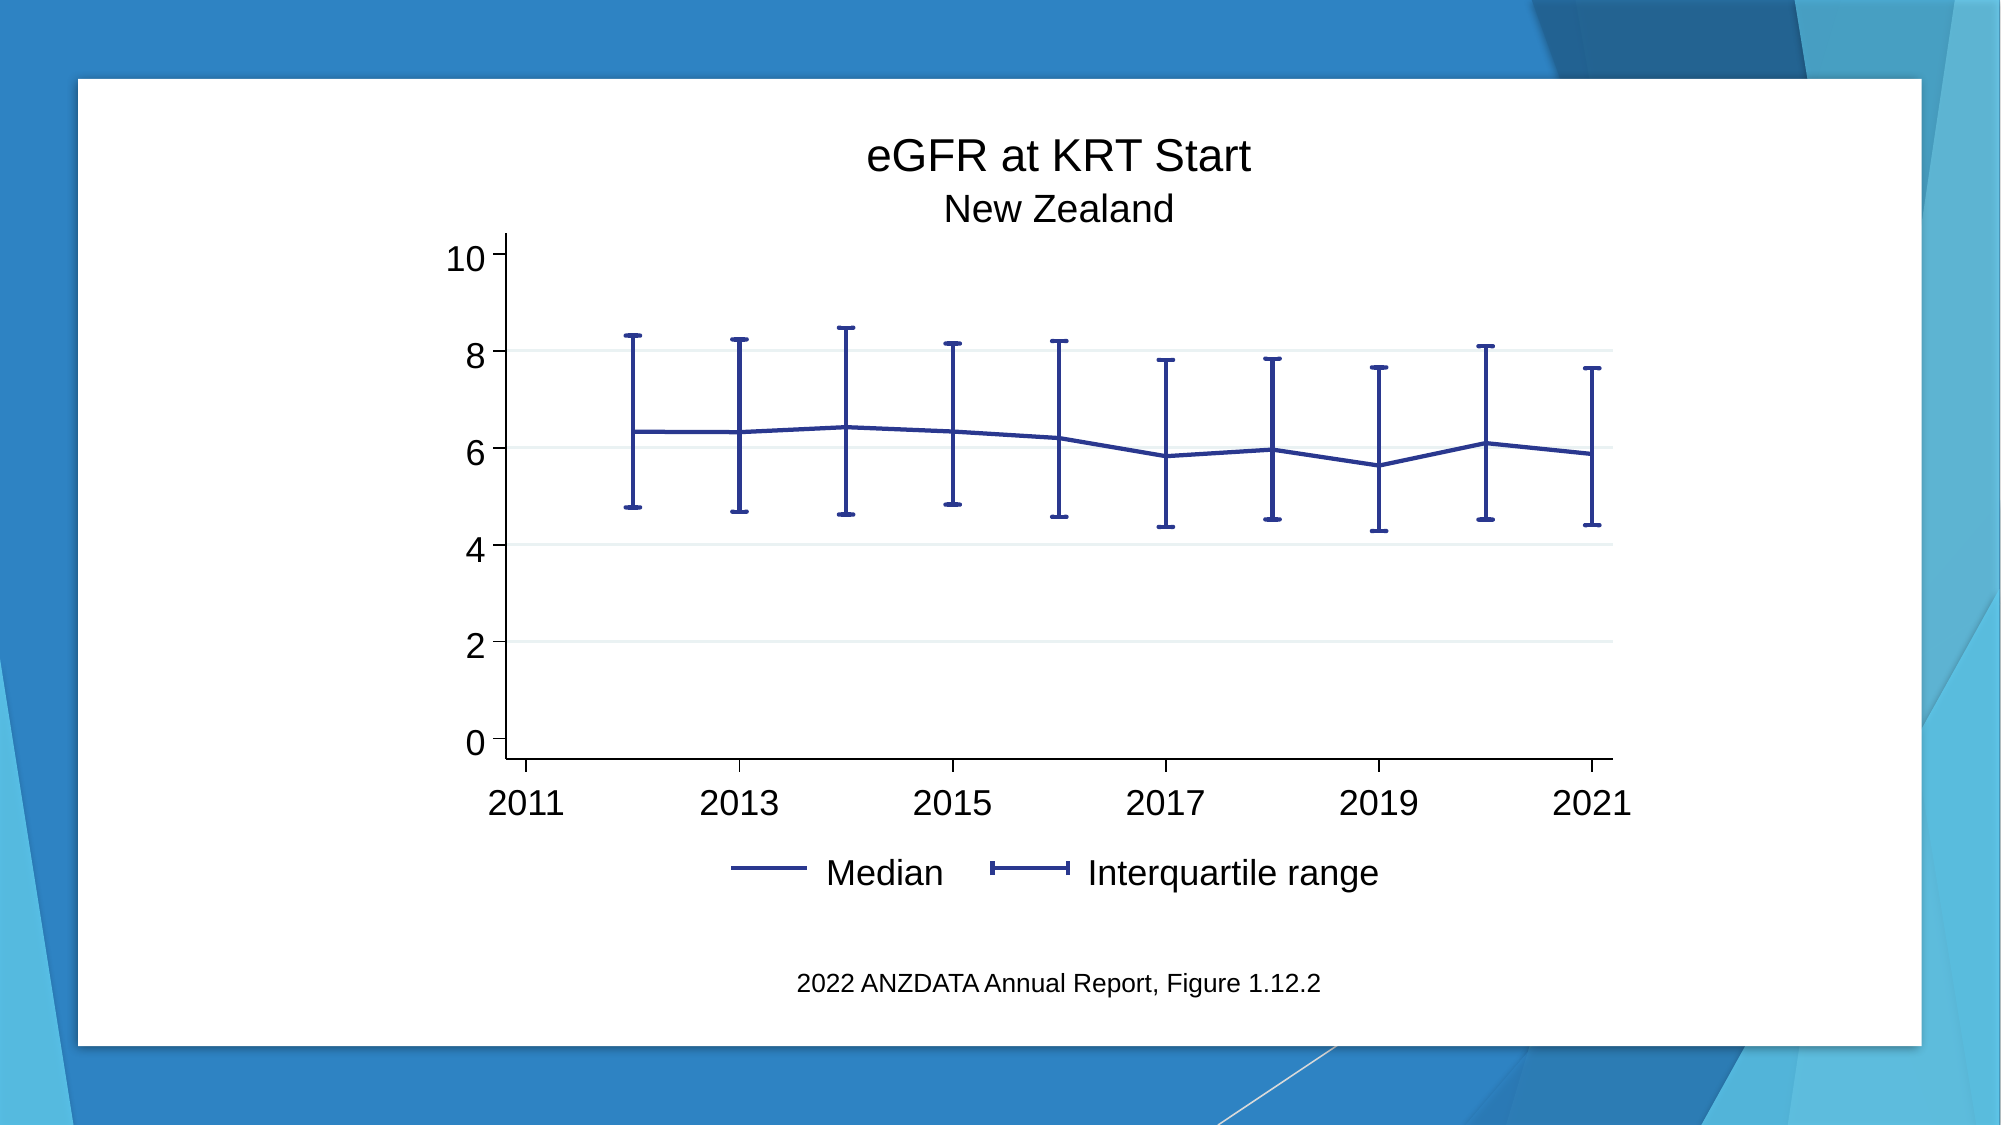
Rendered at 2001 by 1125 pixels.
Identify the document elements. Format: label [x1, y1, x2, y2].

text_box [0, 0, 2000, 1125]
picture [350, 91, 1649, 1034]
